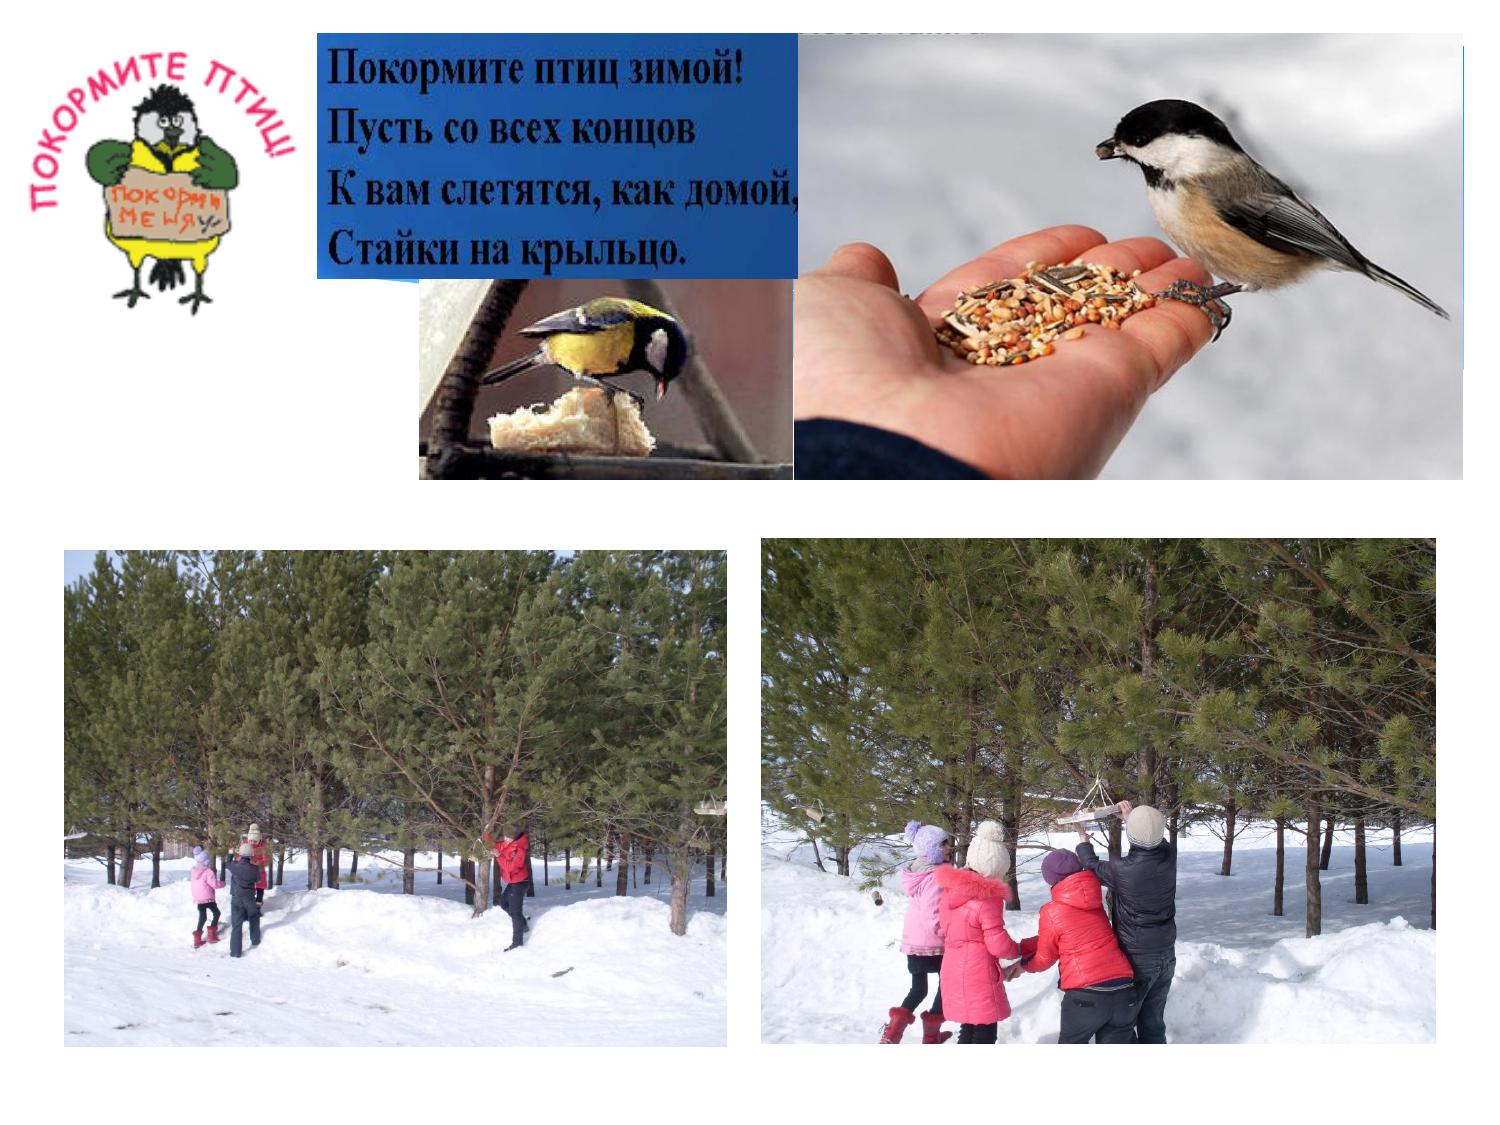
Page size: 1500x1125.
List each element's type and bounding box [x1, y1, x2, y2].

picture [64, 550, 727, 1048]
picture [5, 33, 1463, 480]
list [761, 538, 1436, 1044]
